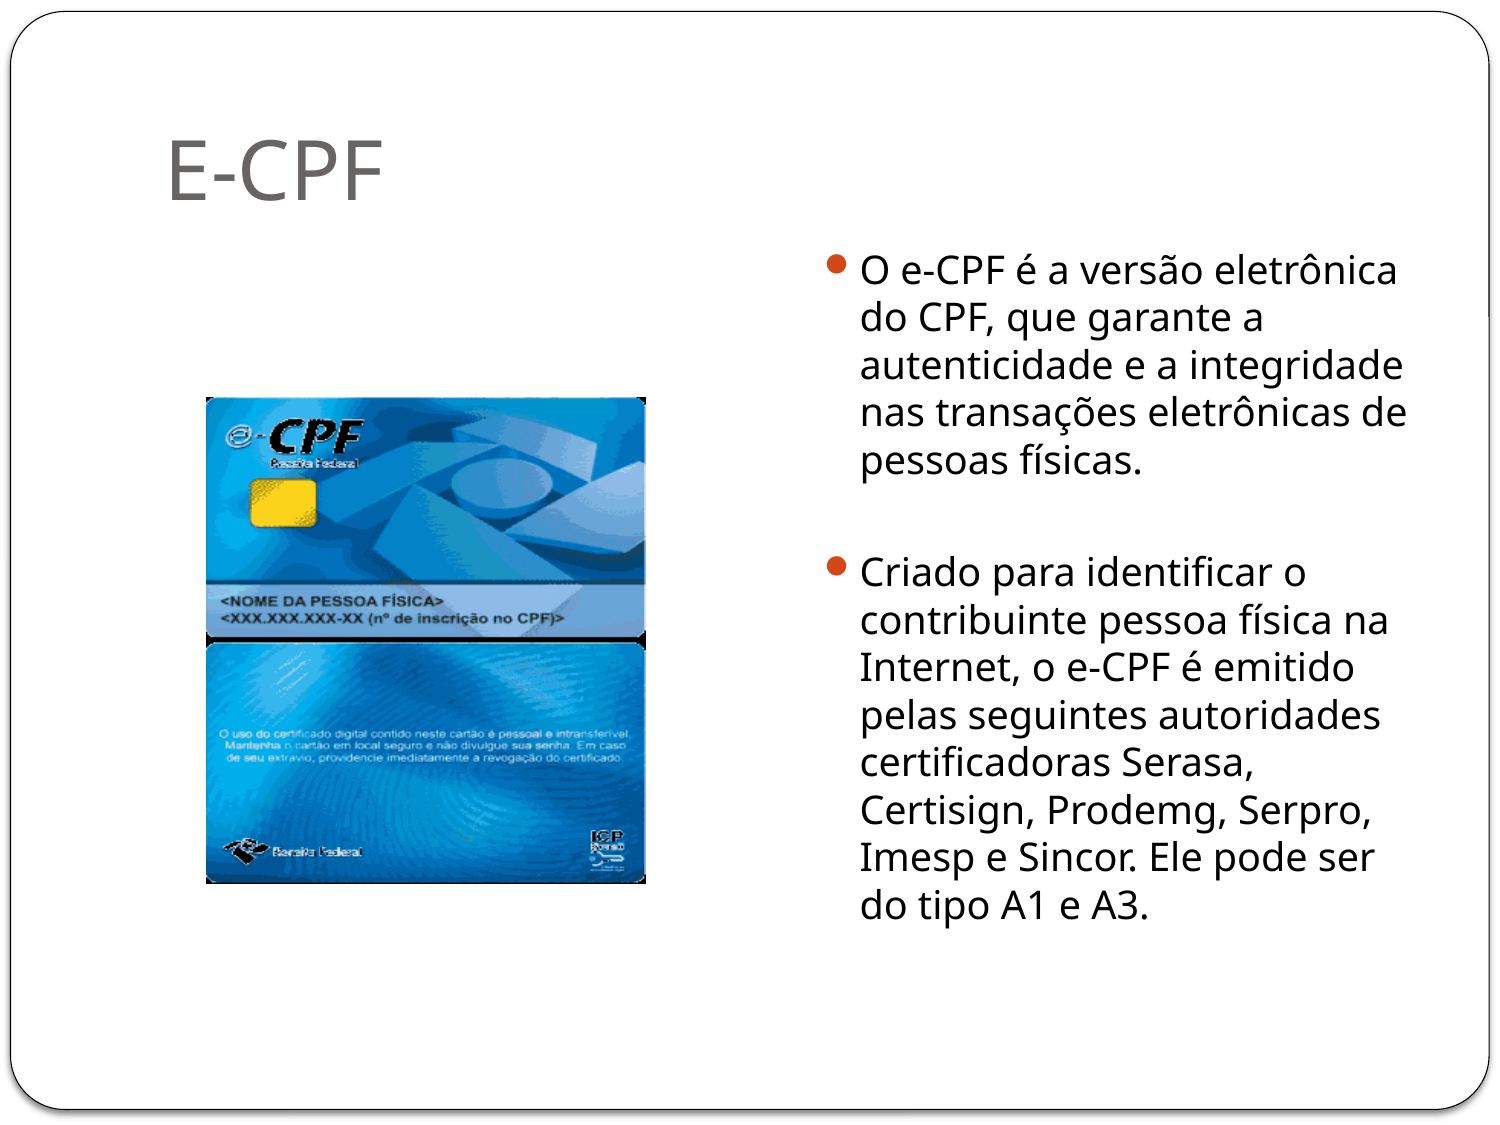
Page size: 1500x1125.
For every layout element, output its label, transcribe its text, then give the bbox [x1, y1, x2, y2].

picture [233, 732, 252, 738]
picture [226, 755, 240, 761]
list O e-CPF é a versão eletrônica do CPF, que garante a autenticidade e a integridade nas transações eletrônicas de pessoas físicas. Criado para identificar o contribuinte pessoa física na Internet, o e-CPF é emitido pelas seguintes autoridades certificadoras Serasa, Certisign, Prodemg, Serpro, Imesp e Sincor. Ele pode ser do tipo A1 e A3. [809, 237, 1425, 988]
picture [292, 731, 303, 736]
picture [257, 731, 270, 738]
picture [206, 396, 646, 884]
picture [245, 756, 263, 761]
list [150, 237, 765, 988]
title E-CPF [150, 45, 1425, 233]
picture [269, 756, 283, 761]
picture [274, 732, 289, 738]
picture [222, 730, 228, 738]
picture [206, 405, 210, 416]
picture [226, 742, 280, 749]
